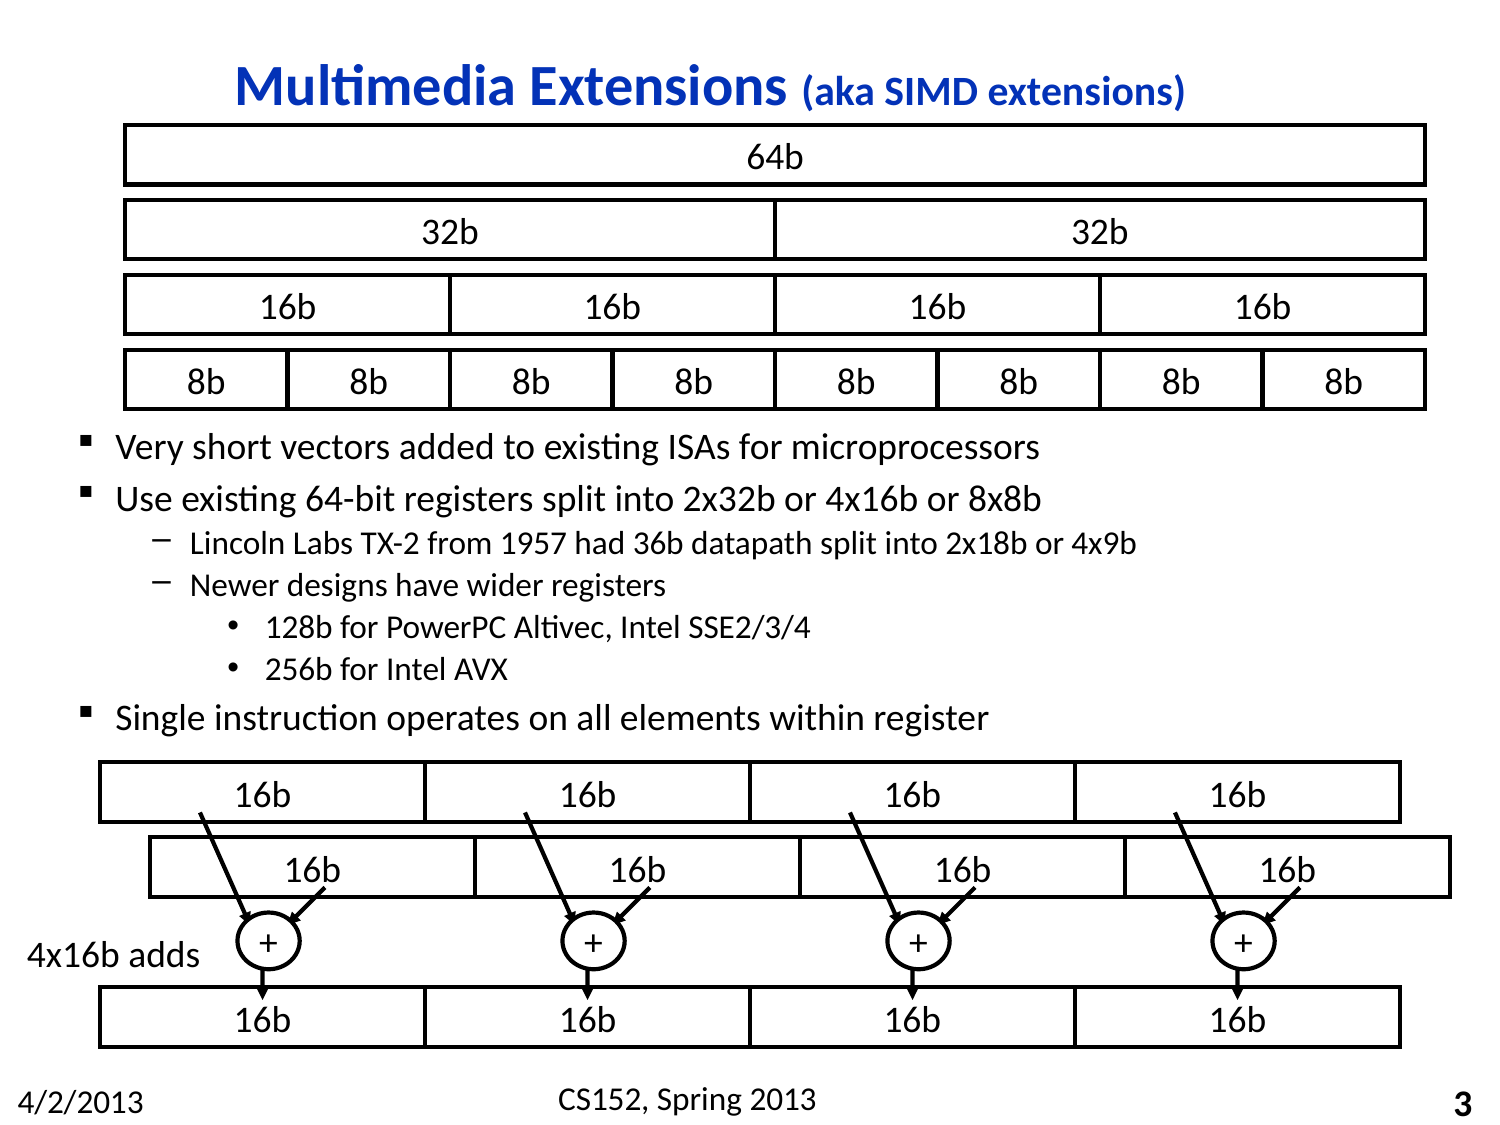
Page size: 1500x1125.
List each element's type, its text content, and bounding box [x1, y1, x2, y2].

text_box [124, 198, 1426, 261]
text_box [124, 349, 1426, 410]
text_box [10, 761, 1451, 1048]
list Very short vectors added to existing ISAs for microprocessors Use existing 64-bit registers split into 2x32b or 4x16b or 8x8b Lincoln Labs TX-2 from 1957 had 36b datapath split into 2x18b or 4x9b Newer designs have wider registers 128b for PowerPC Altivec, Intel SSE2/3/4 256b for Intel AVX Single instruction operates on all elements within register [62, 256, 1438, 760]
slide_number 3 [1174, 1076, 1488, 1125]
text_box 64b [125, 124, 1425, 185]
title Multimedia Extensions (aka SIMD extensions) [112, 53, 1310, 120]
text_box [124, 273, 1426, 336]
